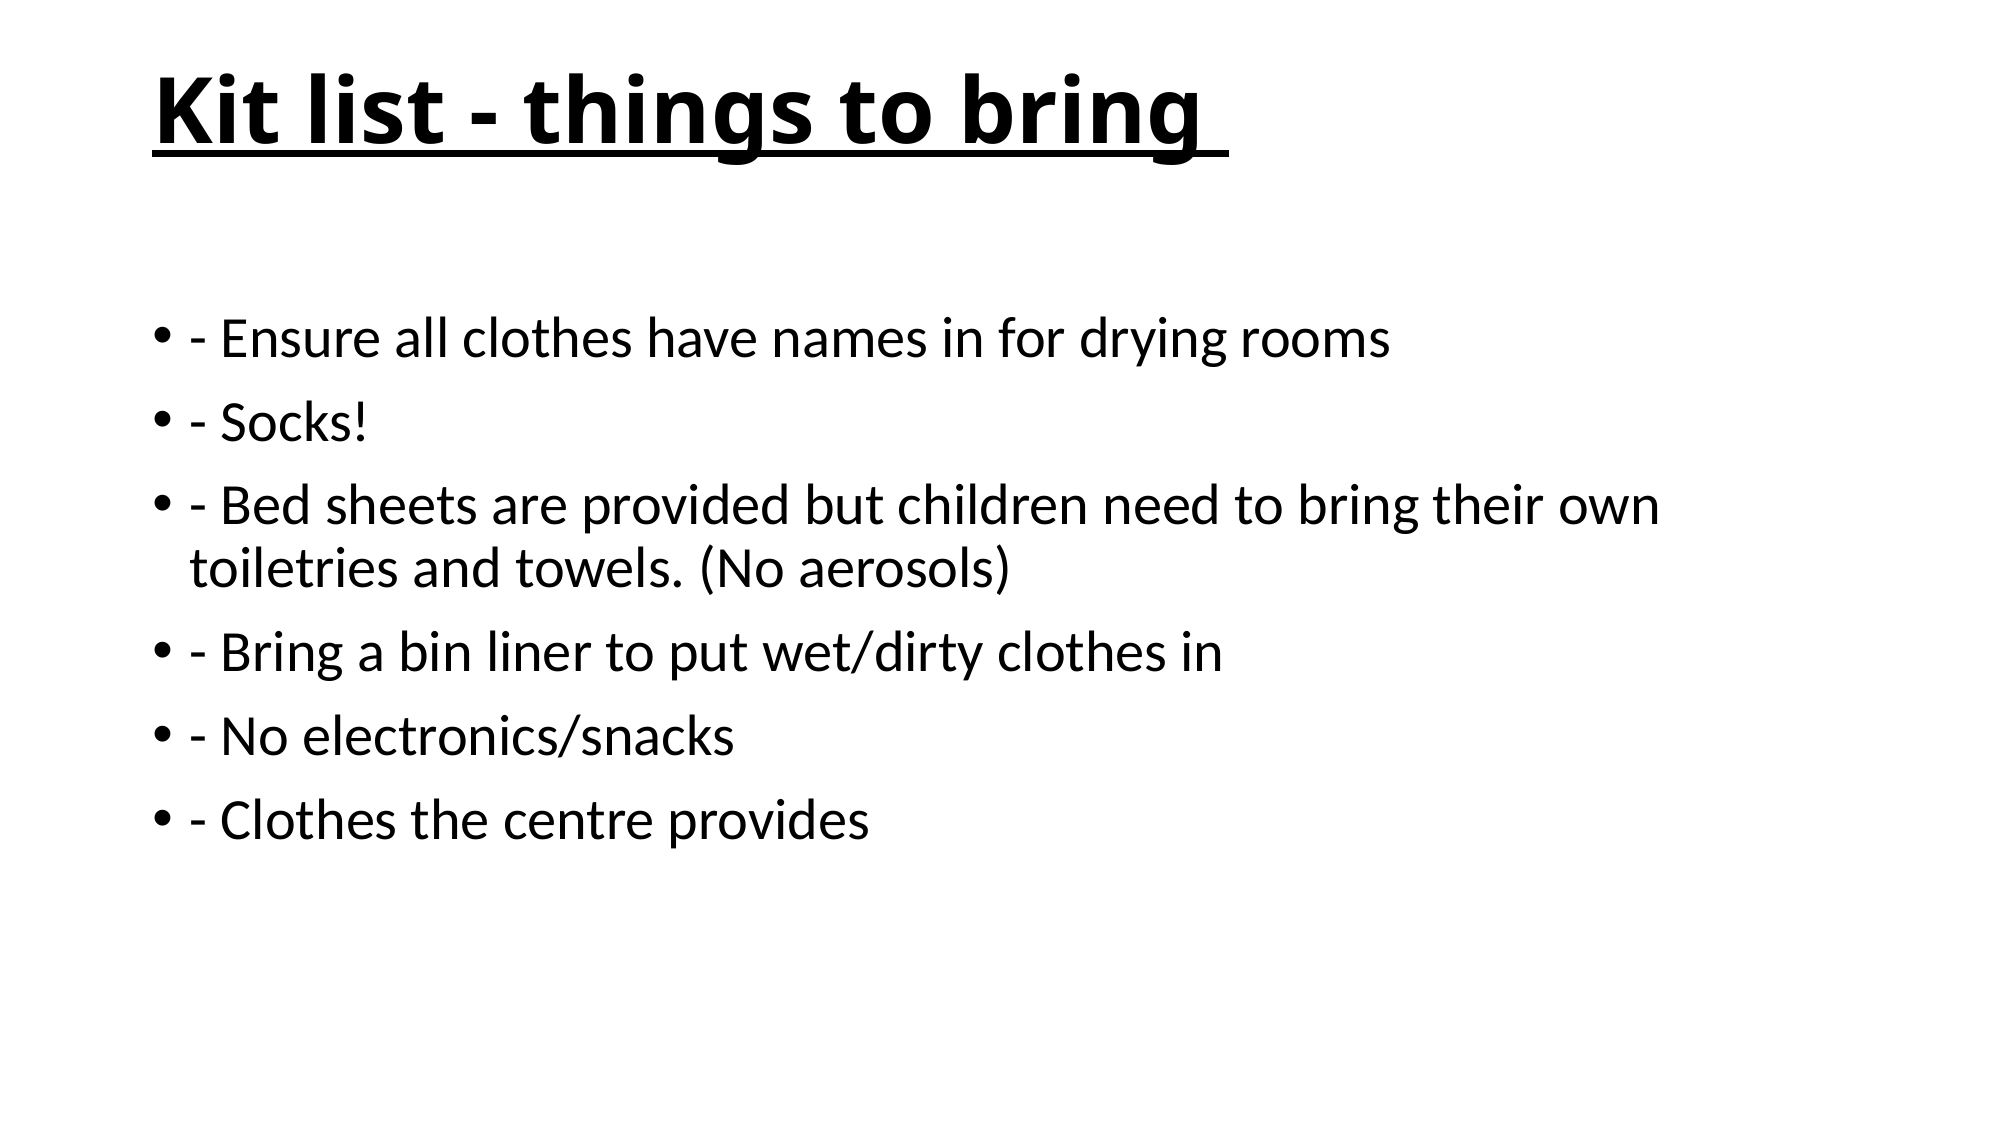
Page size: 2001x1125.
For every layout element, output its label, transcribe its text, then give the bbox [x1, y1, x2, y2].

list - Ensure all clothes have names in for drying rooms - Socks! - Bed sheets are provided but children need to bring their own toiletries and towels. (No aerosols) - Bring a bin liner to put wet/dirty clothes in - No electronics/snacks - Clothes the centre provides [137, 299, 1863, 1014]
title Kit list - things to bring [137, 59, 1863, 278]
